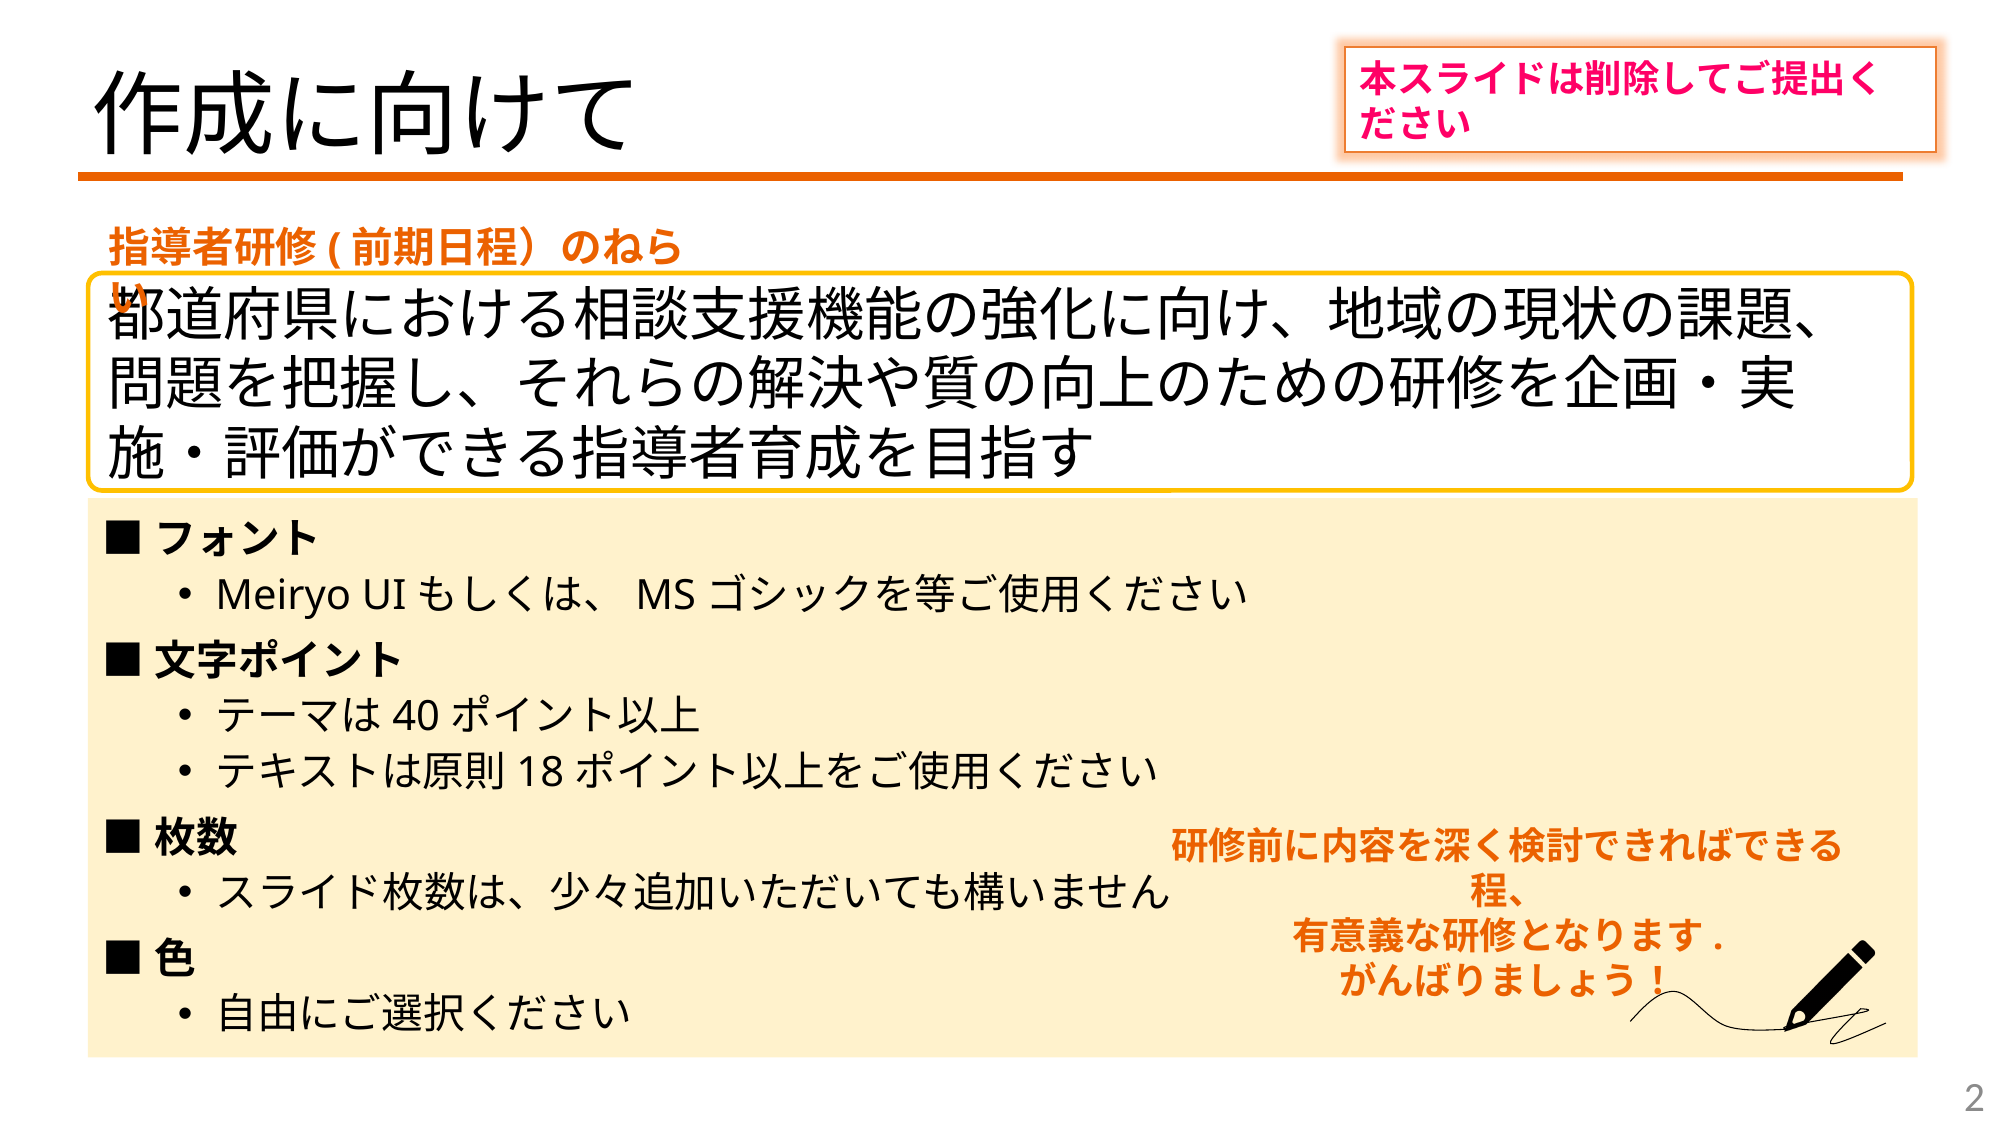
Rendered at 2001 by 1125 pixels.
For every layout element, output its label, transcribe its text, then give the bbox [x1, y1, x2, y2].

text_box 研修前に内容を深く検討できればできる程、 有意義な研修となります. がんばりましょう！ [1146, 814, 1870, 1010]
picture [1774, 931, 1884, 1041]
slide_number 2 [1550, 1065, 2000, 1125]
text_box 指導者研修(前期日程）のねらい [87, 207, 727, 336]
text_box 本スライドは削除してご提出ください [1344, 46, 1937, 153]
text_box 研修企画案 作成前にお読みください [1335, 37, 1802, 163]
text_box 都道府県における相談支援機能の強化に向け、地域の現状の課題、問題を把握し、それらの解決や質の向上のための研修を企画・実施・評価ができる指導者育成を目指す [87, 271, 1914, 492]
text_box [1830, 1041, 1846, 1045]
text_box [1629, 1010, 1774, 1031]
list ■フォント Meiryo UIもしくは、MSゴシックを等ご使用ください ■文字ポイント テーマは40ポイント以上 テキストは原則18ポイント以上をご使用ください ■枚数 スライド枚数は、少々追加いただいても構いません ■色 自由にご選択ください [87, 498, 1918, 1058]
title 作成に向けて [76, 9, 1802, 227]
